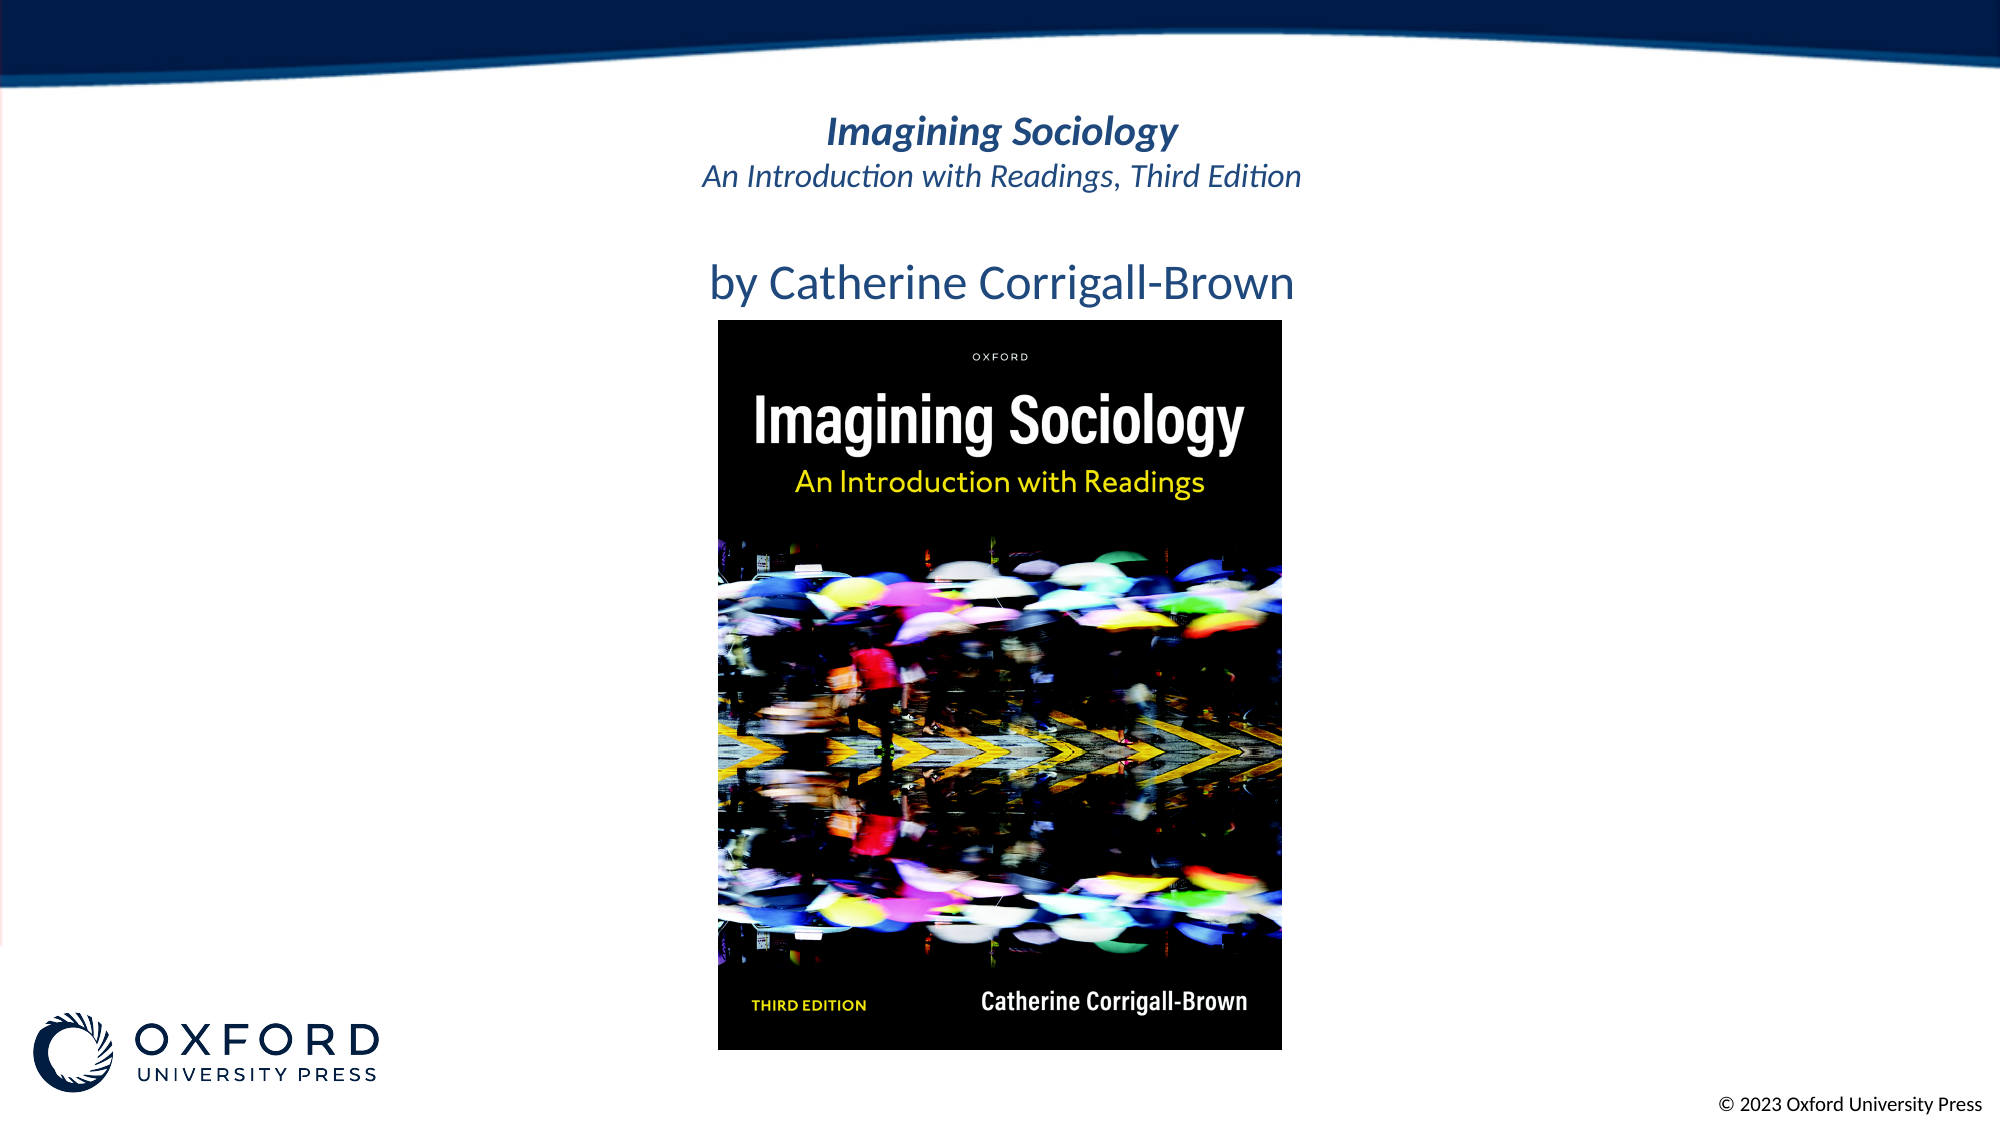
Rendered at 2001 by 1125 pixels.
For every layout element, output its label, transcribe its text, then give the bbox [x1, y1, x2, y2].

list by Catherine Corrigall-Brown [73, 242, 1931, 321]
picture [0, 0, 2000, 1125]
title Imagining Sociology An Introduction with Readings, Third Edition [73, 96, 1931, 242]
